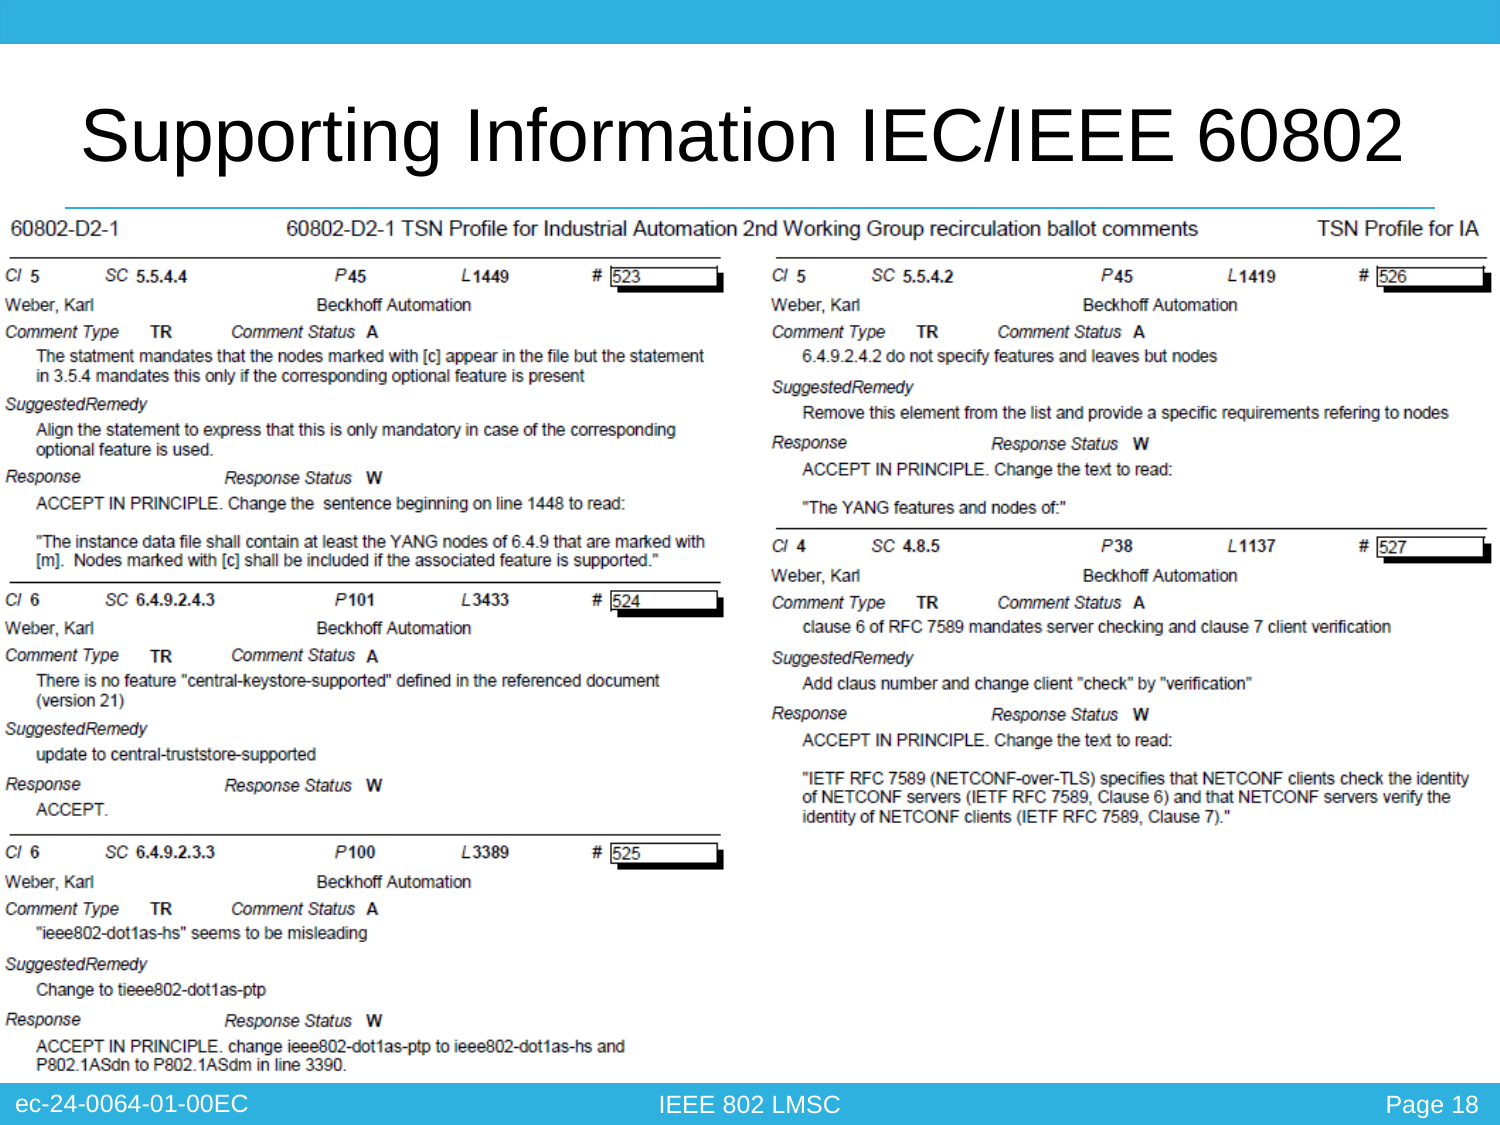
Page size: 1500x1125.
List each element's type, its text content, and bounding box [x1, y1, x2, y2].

title Supporting Information IEC/IEEE 60802 [62, 66, 1425, 197]
picture [0, 212, 1500, 1081]
